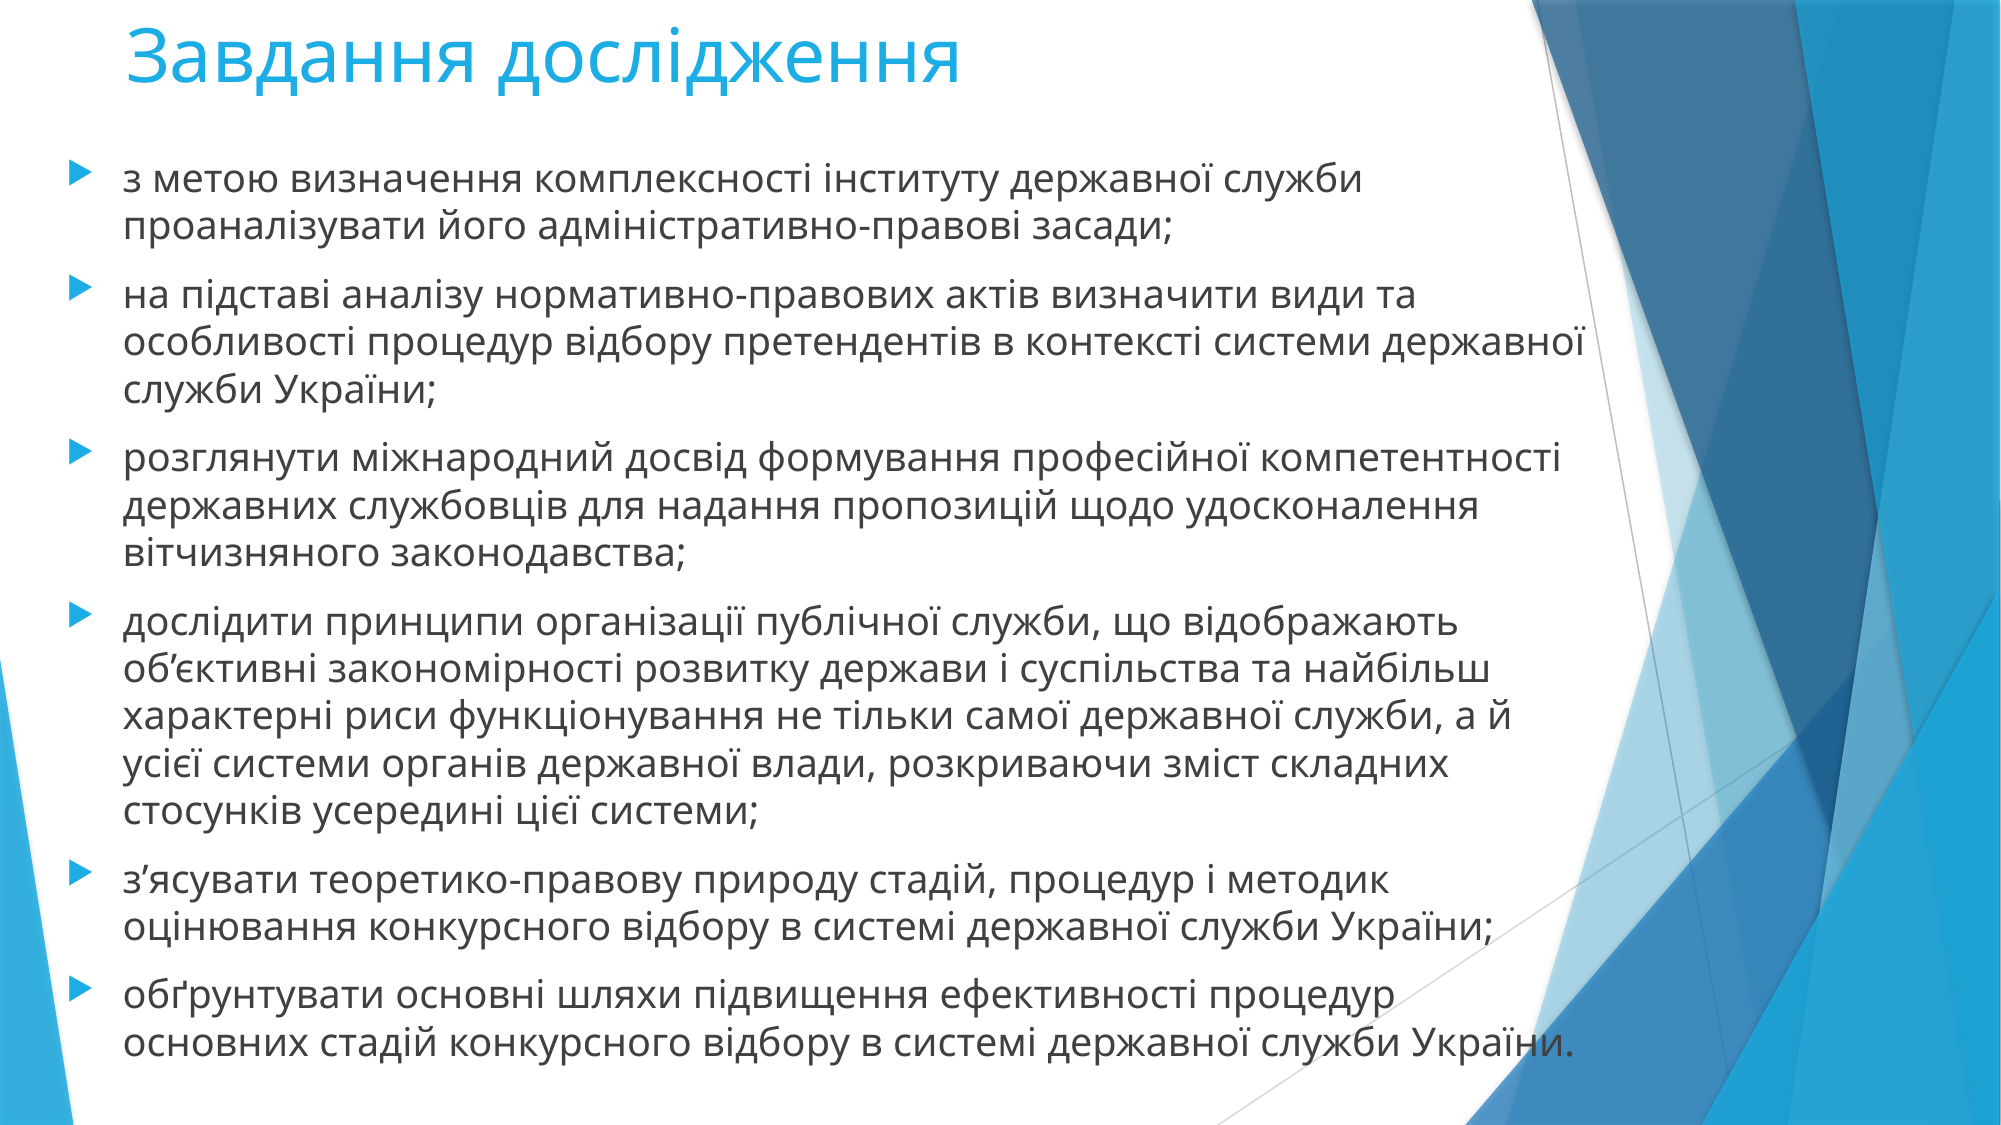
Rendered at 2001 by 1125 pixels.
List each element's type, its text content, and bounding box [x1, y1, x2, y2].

list з метою визначення комплексності інституту державної служби проаналізувати його адміністративно-правові засади; на підставі аналізу нормативно-правових актів визначити види та особливості процедур відбору претендентів в контексті системи державної служби України; розглянути міжнародний досвід формування професійної компетентності державних службовців для надання пропозицій щодо удосконалення вітчизняного законодавства; дослідити принципи організації публічної служби, що відображають об’єктивні закономірності розвитку держави і суспільства та найбільш характерні риси функціонування не тільки самої державної служби, а й усієї системи органів державної влади, розкриваючи зміст складних стосунків усередині цієї системи; з’ясувати теоретико-правову природу стадій, процедур і методик оцінювання конкурсного відбору в системі державної служби України; обґрунтувати основні шляхи підвищення ефективності процедур основних стадій конкурсного відбору в системі державної служби України. [51, 145, 1606, 1097]
title Завдання дослідження [111, 0, 1522, 145]
